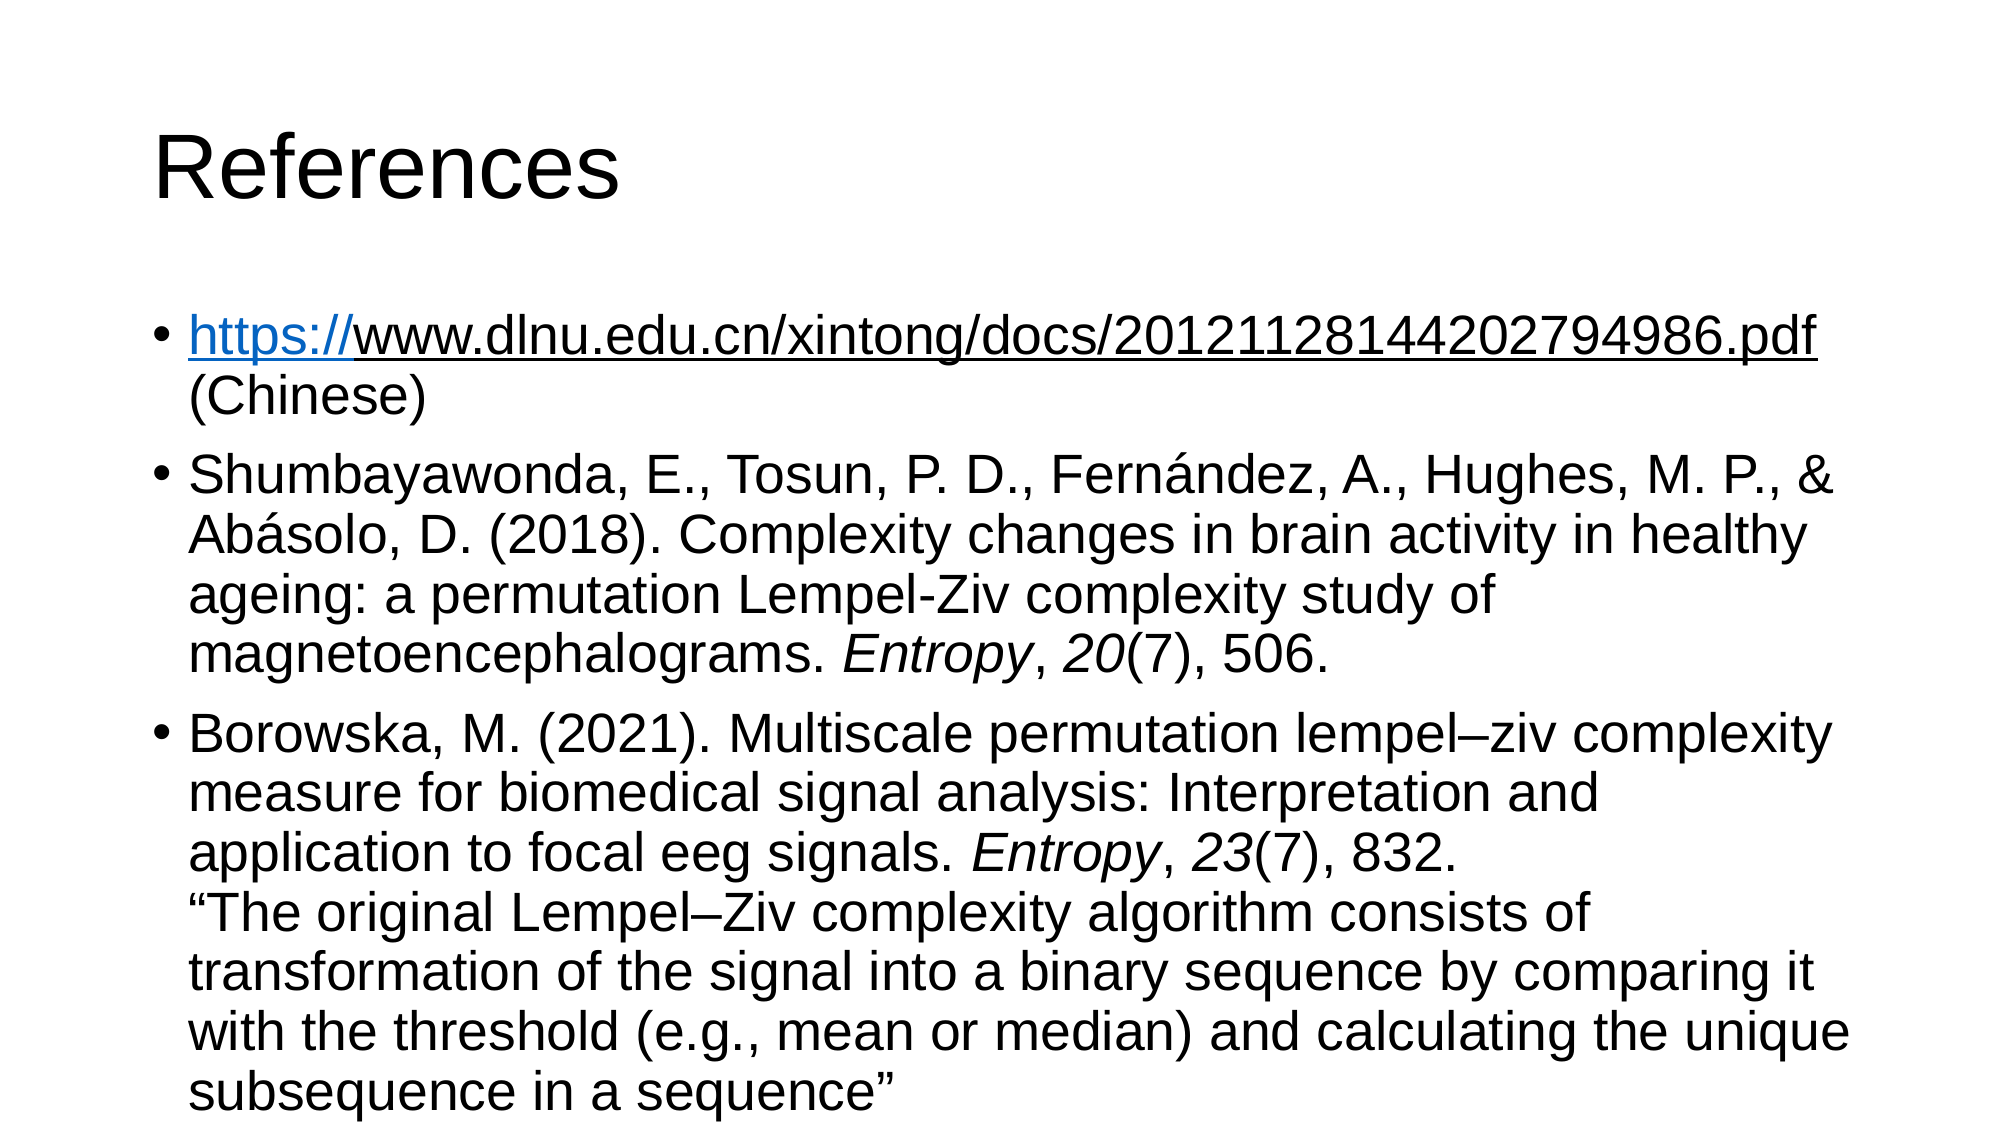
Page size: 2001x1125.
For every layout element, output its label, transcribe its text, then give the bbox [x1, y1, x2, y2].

title References [137, 59, 1863, 278]
list https://www.dlnu.edu.cn/xintong/docs/20121128144202794986.pdf (Chinese) Shumbayawonda, E., Tosun, P. D., Fernández, A., Hughes, M. P., & Abásolo, D. (2018). Complexity changes in brain activity in healthy ageing: a permutation Lempel-Ziv complexity study of magnetoencephalograms. Entropy, 20(7), 506. Borowska, M. (2021). Multiscale permutation lempel–ziv complexity measure for biomedical signal analysis: Interpretation and application to focal eeg signals. Entropy, 23(7), 832. “The original Lempel–Ziv complexity algorithm consists of transformation of the signal into a binary sequence by comparing it with the threshold (e.g., mean or median) and calculating the unique subsequence in a sequence” [137, 299, 1882, 1125]
